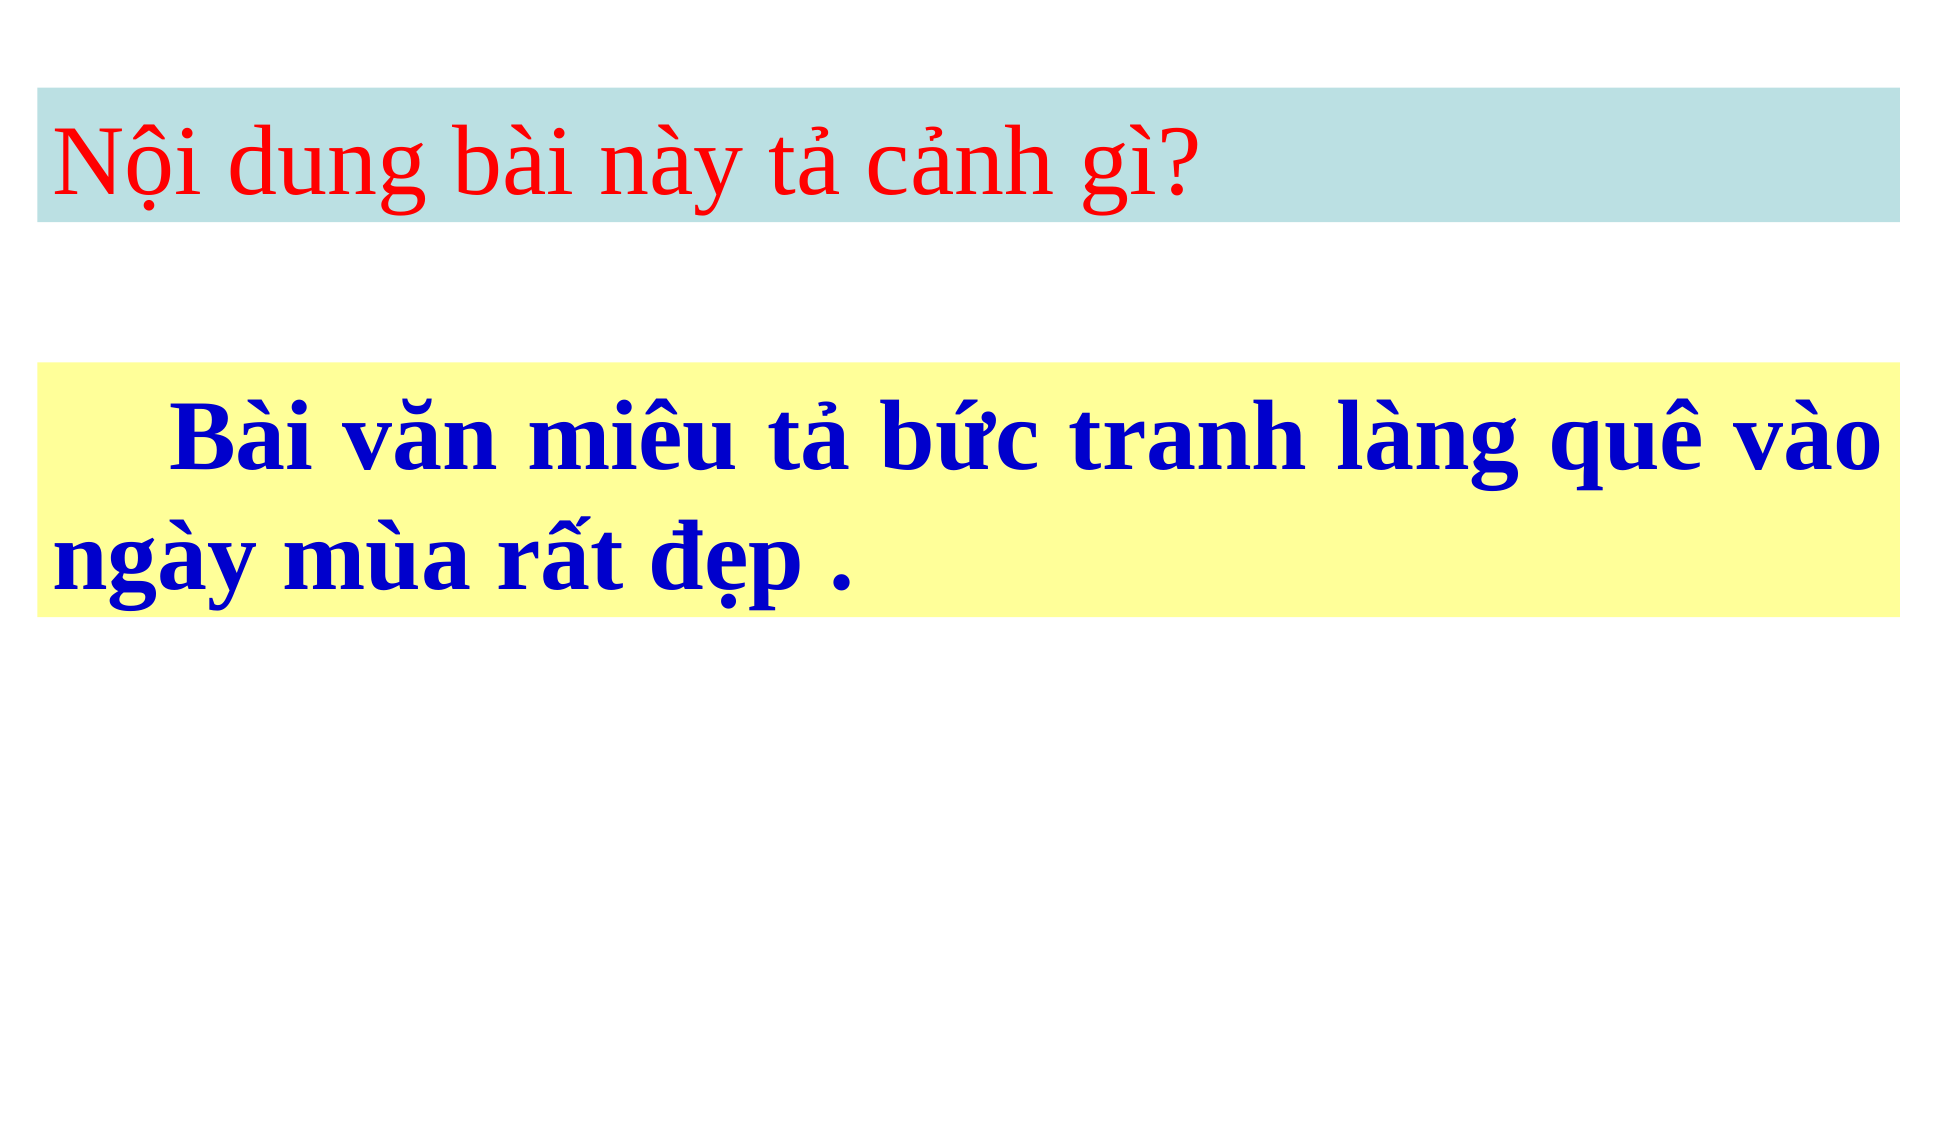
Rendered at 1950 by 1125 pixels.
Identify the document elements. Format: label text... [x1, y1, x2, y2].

text_box Nội dung bài này tả cảnh gì? [37, 87, 1900, 223]
text_box Bài văn miêu tả bức tranh làng quê vào ngày mùa rất đẹp . [37, 362, 1900, 618]
